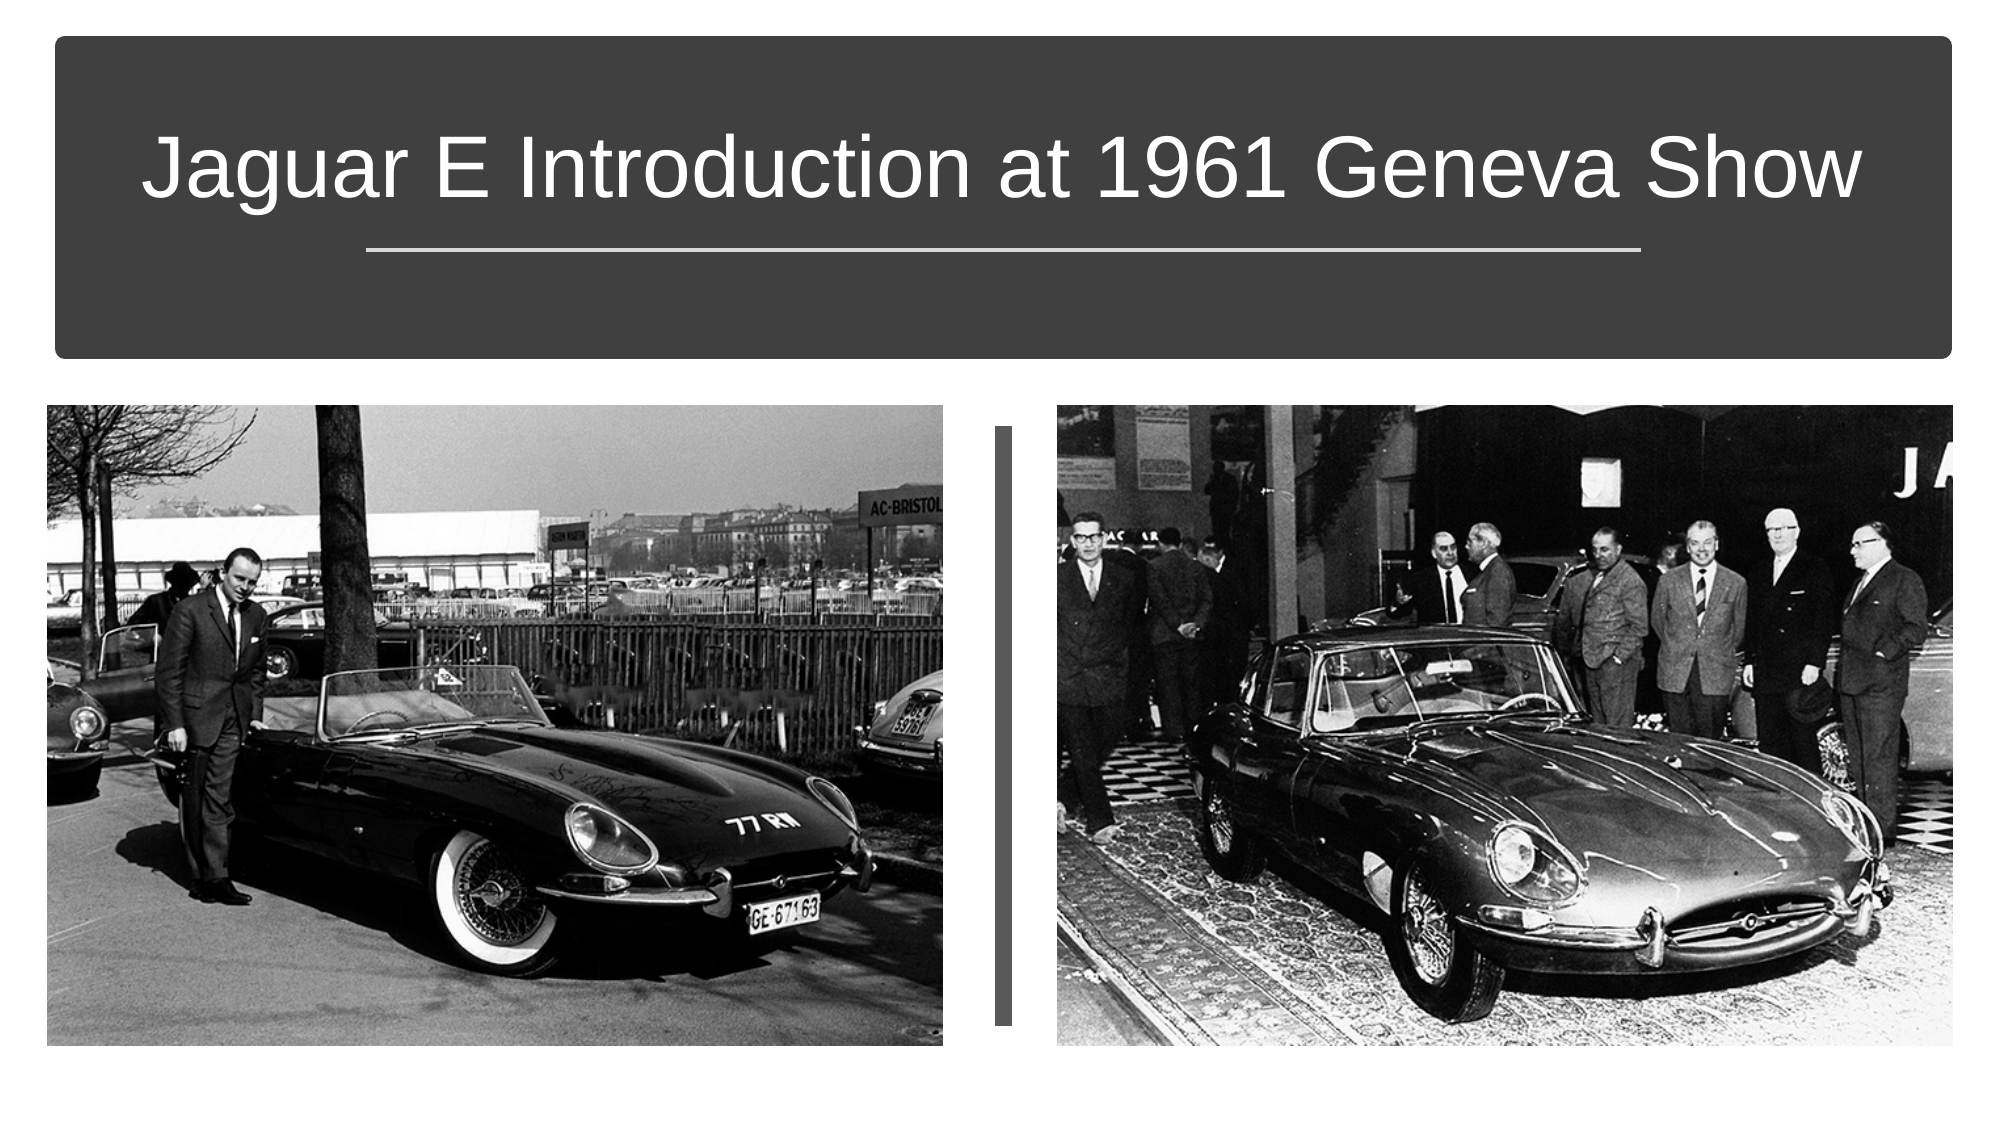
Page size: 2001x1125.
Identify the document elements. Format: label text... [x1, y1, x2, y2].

text_box [65, 46, 1942, 349]
picture [46, 405, 943, 1047]
title Jaguar E Introduction at 1961 Geneva Show [89, 70, 1918, 225]
picture [1056, 405, 1953, 1047]
